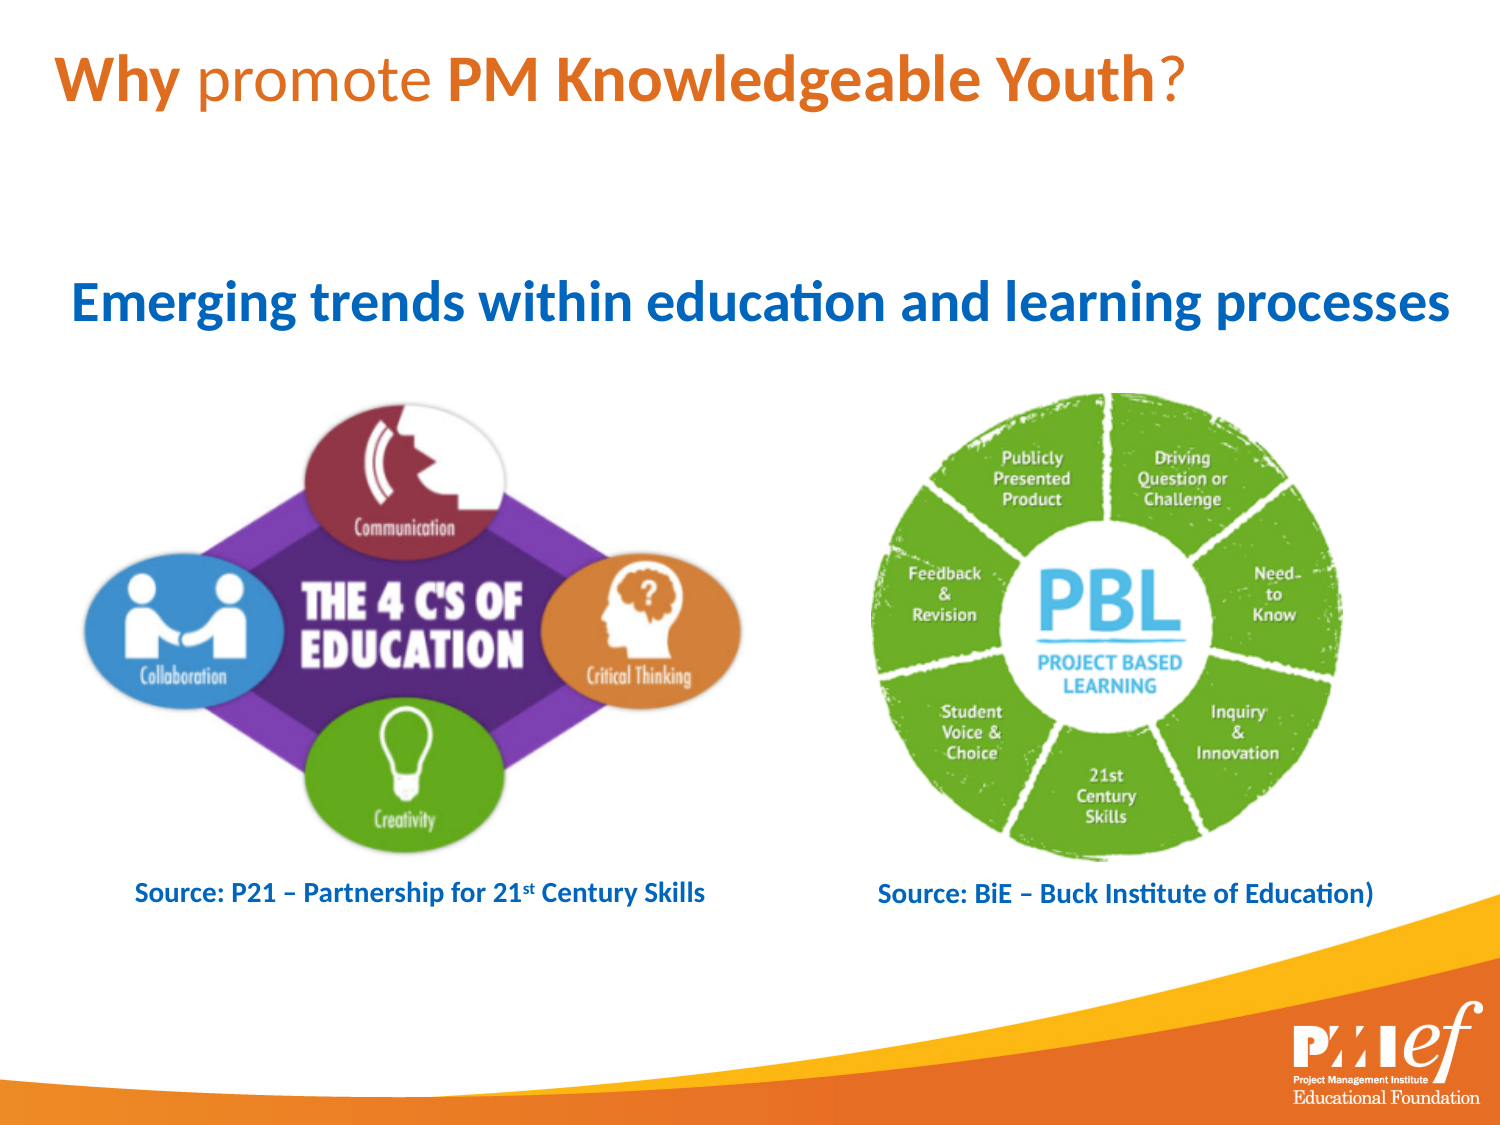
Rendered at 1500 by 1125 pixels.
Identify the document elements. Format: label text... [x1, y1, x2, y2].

text_box Source: P21 – Partnership for 21st Century Skills [120, 871, 721, 917]
text_box Source: BiE – Buck Institute of Education) [863, 867, 1390, 918]
list Emerging trends within education and learning processes [71, 262, 1469, 1038]
title Why promote PM Knowledgeable Youth? [54, 0, 1471, 150]
picture [0, 0, 1500, 1125]
